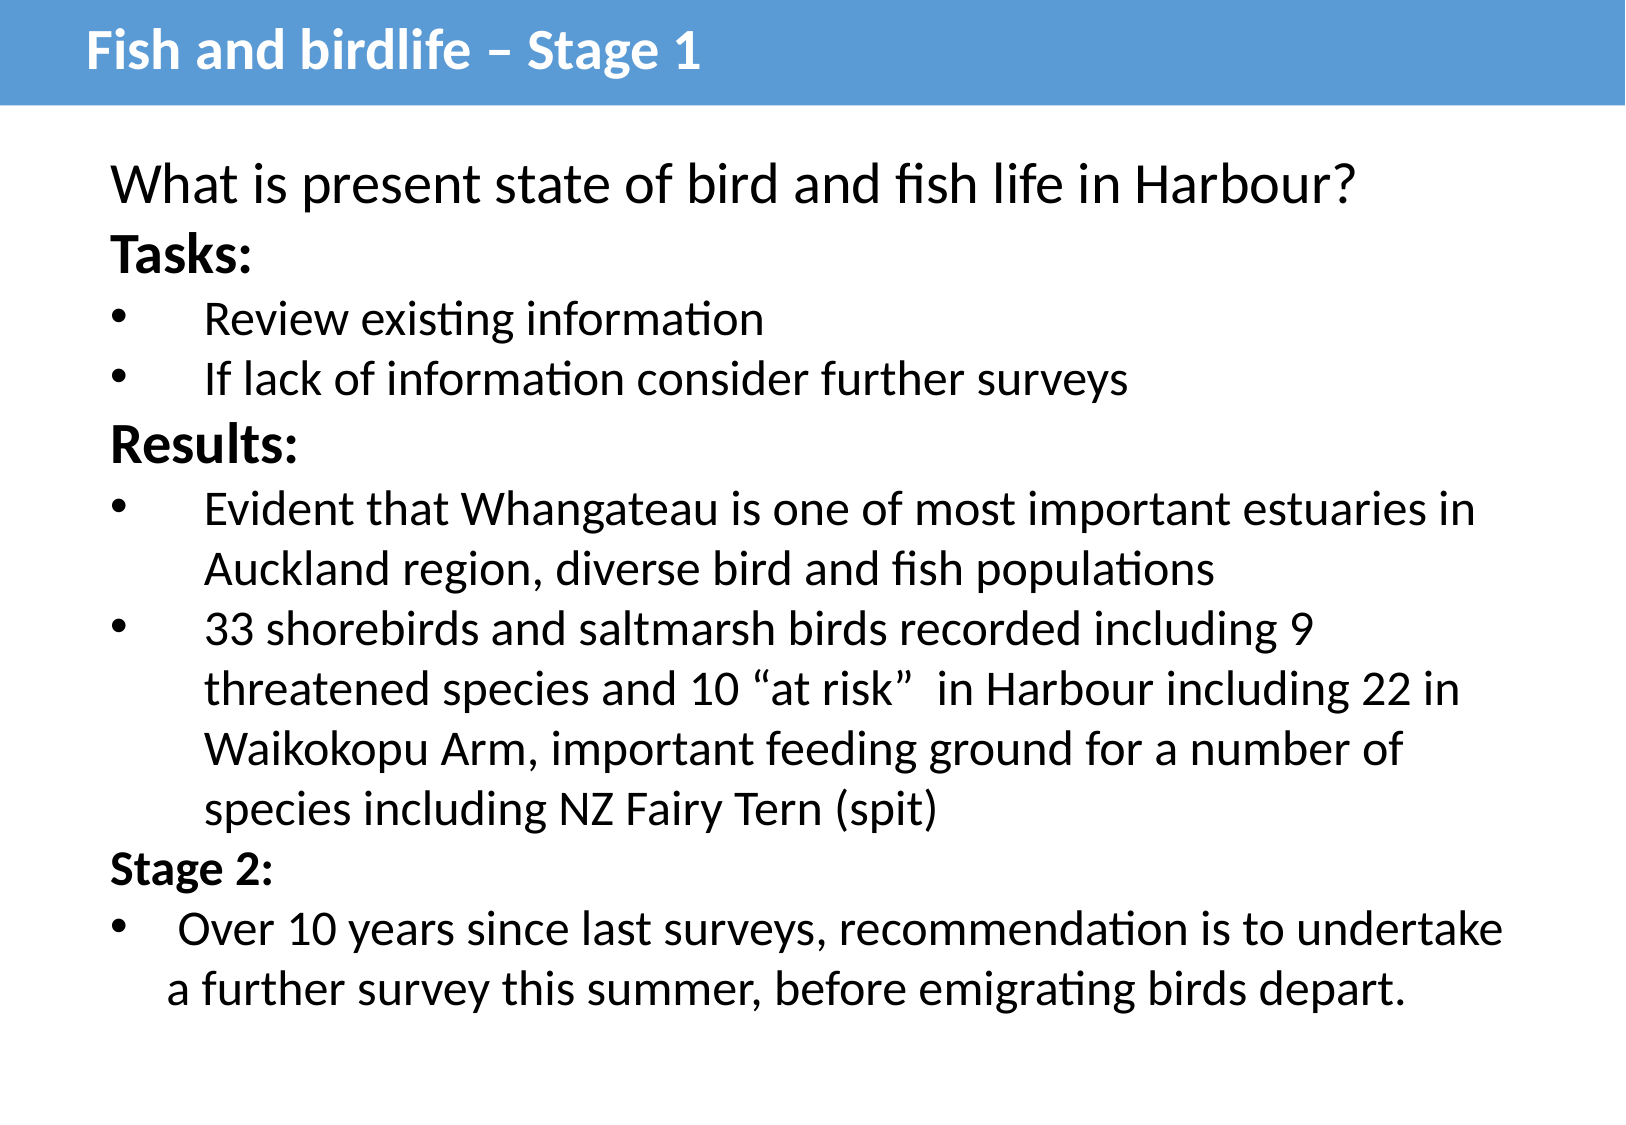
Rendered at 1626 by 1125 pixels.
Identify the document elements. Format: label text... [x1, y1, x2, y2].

text_box Fish and birdlife – Stage 1 [71, 4, 1498, 89]
text_box What is present state of bird and fish life in Harbour? Tasks: Review existing information If lack of information consider further surveys Results: Evident that Whangateau is one of most important estuaries in Auckland region, diverse bird and fish populations 33 shorebirds and saltmarsh birds recorded including 9 threatened species and 10 “at risk” in Harbour including 22 in Waikokopu Arm, important feeding ground for a number of species including NZ Fairy Tern (spit) Stage 2: Over 10 years since last surveys, recommendation is to undertake a further survey this summer, before emigrating birds depart. [95, 138, 1530, 1083]
text_box [0, 0, 1625, 106]
